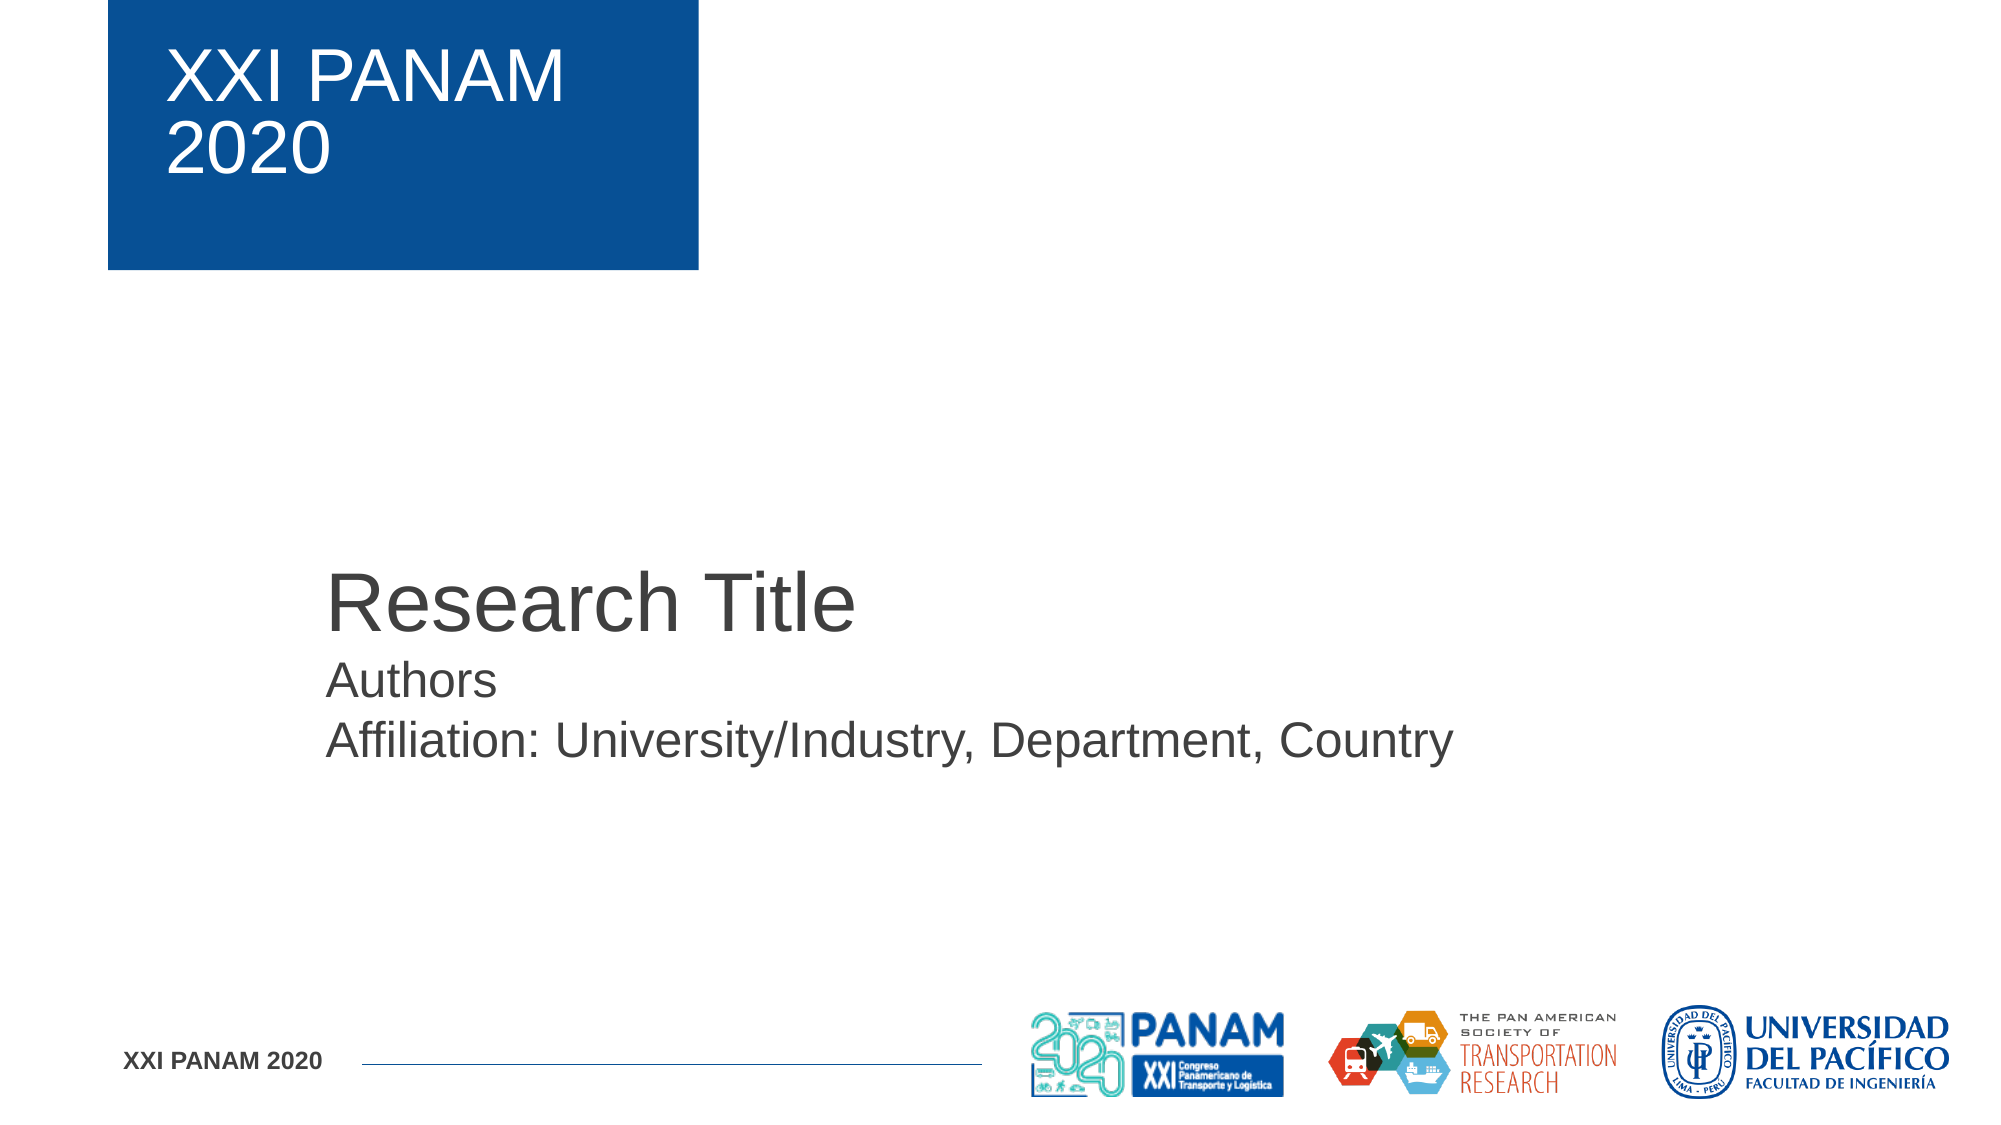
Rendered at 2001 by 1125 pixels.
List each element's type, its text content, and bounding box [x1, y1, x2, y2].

footer XXI PANAM 2020 [108, 1036, 686, 1097]
subtitle Research Title Authors Affiliation: University/Industry, Department, Country [310, 540, 1690, 705]
picture [1017, 1011, 1297, 1097]
picture [1328, 1005, 1637, 1099]
title XXI PANAM 2020 [150, 36, 672, 246]
picture [1649, 1005, 1949, 1099]
